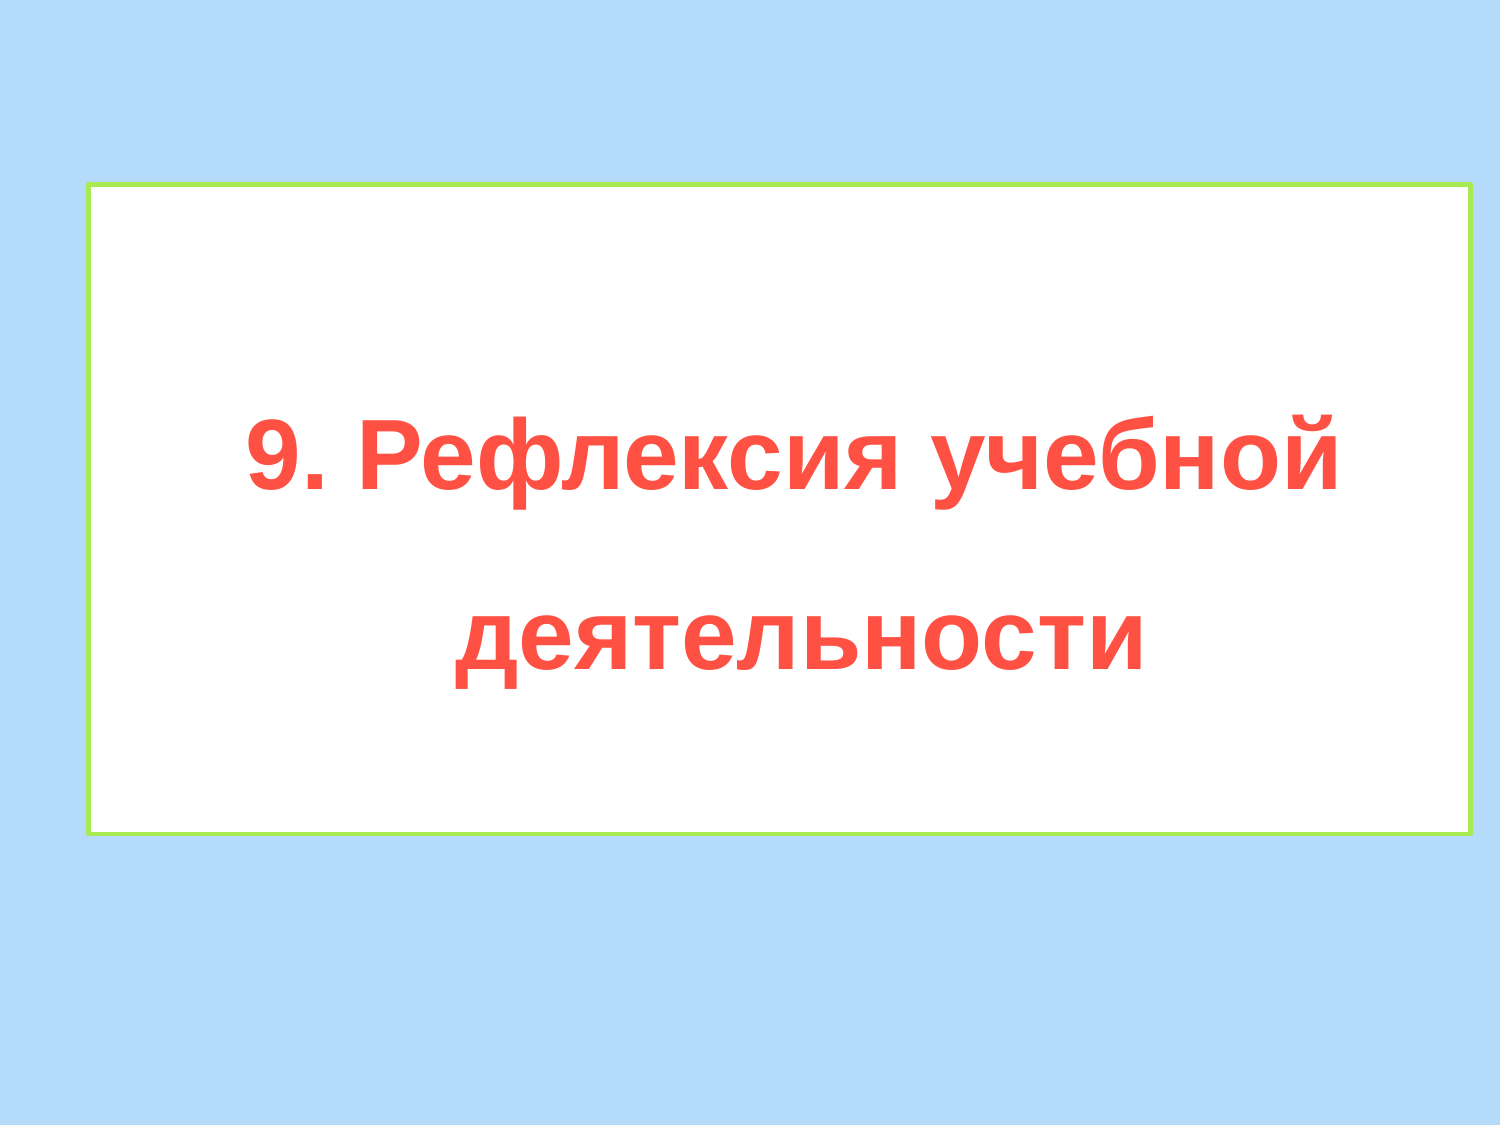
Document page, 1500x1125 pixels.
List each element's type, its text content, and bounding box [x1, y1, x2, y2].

text_box 9. Рефлексия учебной деятельности [86, 182, 1473, 836]
